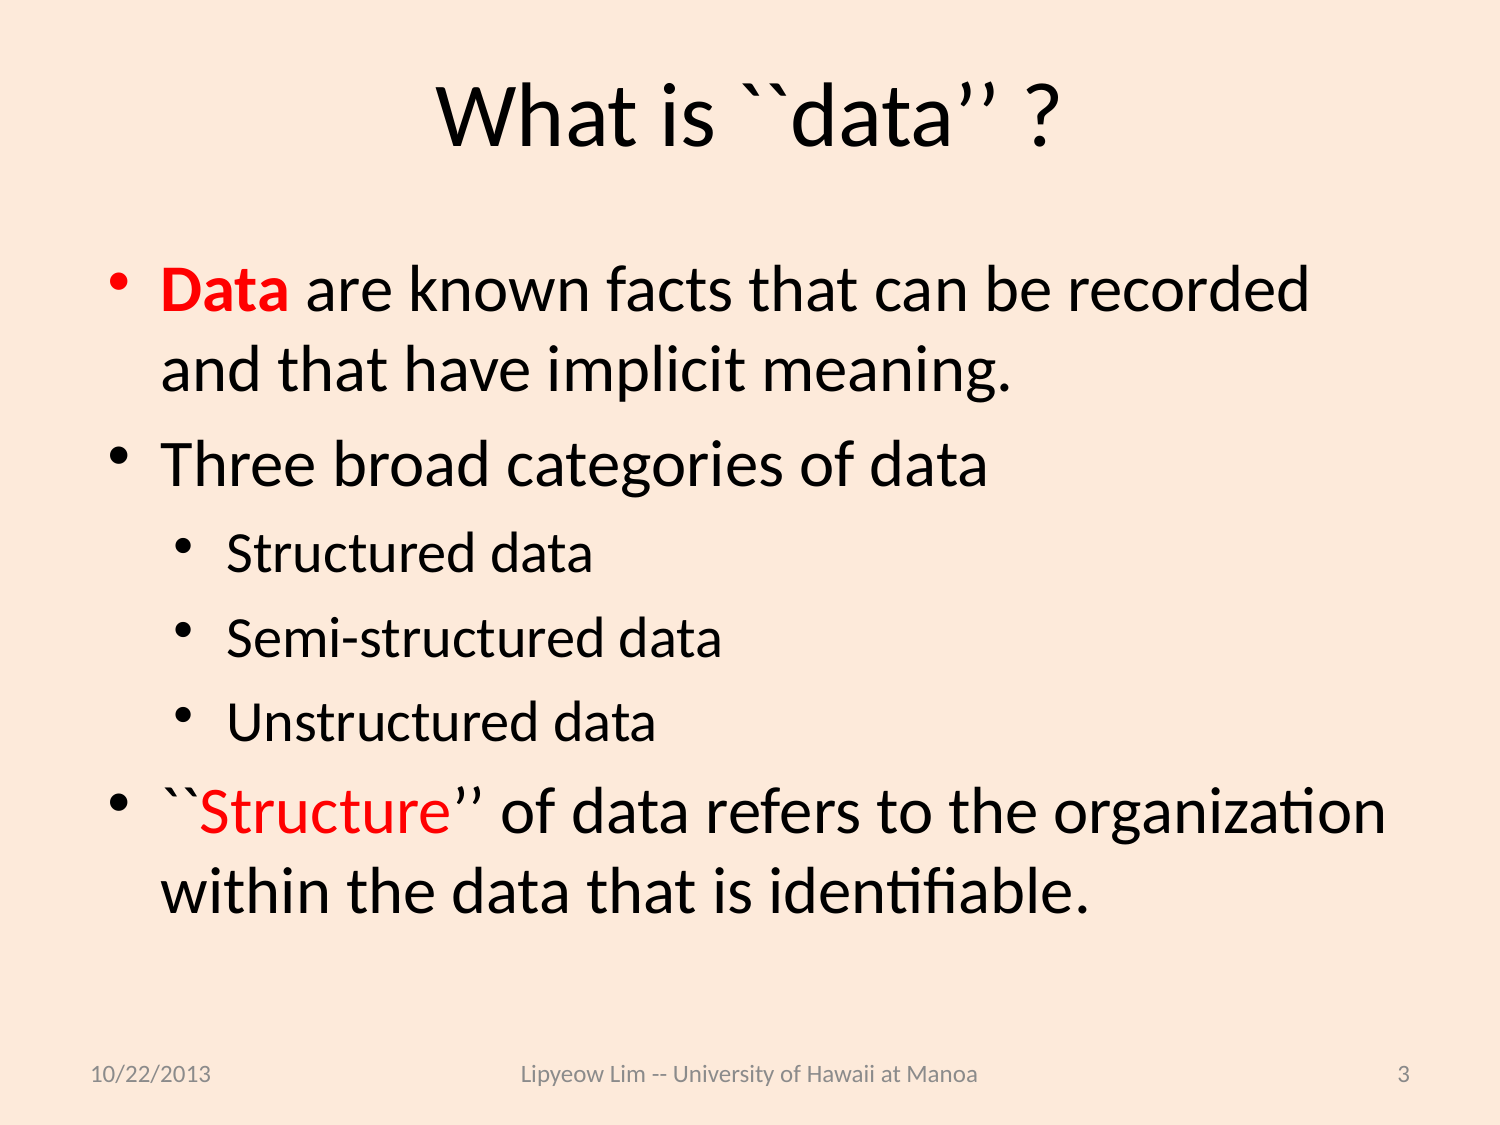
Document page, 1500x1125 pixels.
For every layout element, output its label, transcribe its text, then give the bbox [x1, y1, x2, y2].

list Data are known facts that can be recorded and that have implicit meaning. Three broad categories of data Structured data Semi-structured data Unstructured data ``Structure’’ of data refers to the organization within the data that is identifiable. [74, 237, 1426, 1006]
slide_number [75, 1042, 425, 1103]
title What is ``data’’ ? [74, 44, 1426, 176]
slide_number 3 [1074, 1042, 1425, 1103]
footer Lipyeow Lim -- University of Hawaii at Manoa [450, 1042, 1050, 1103]
